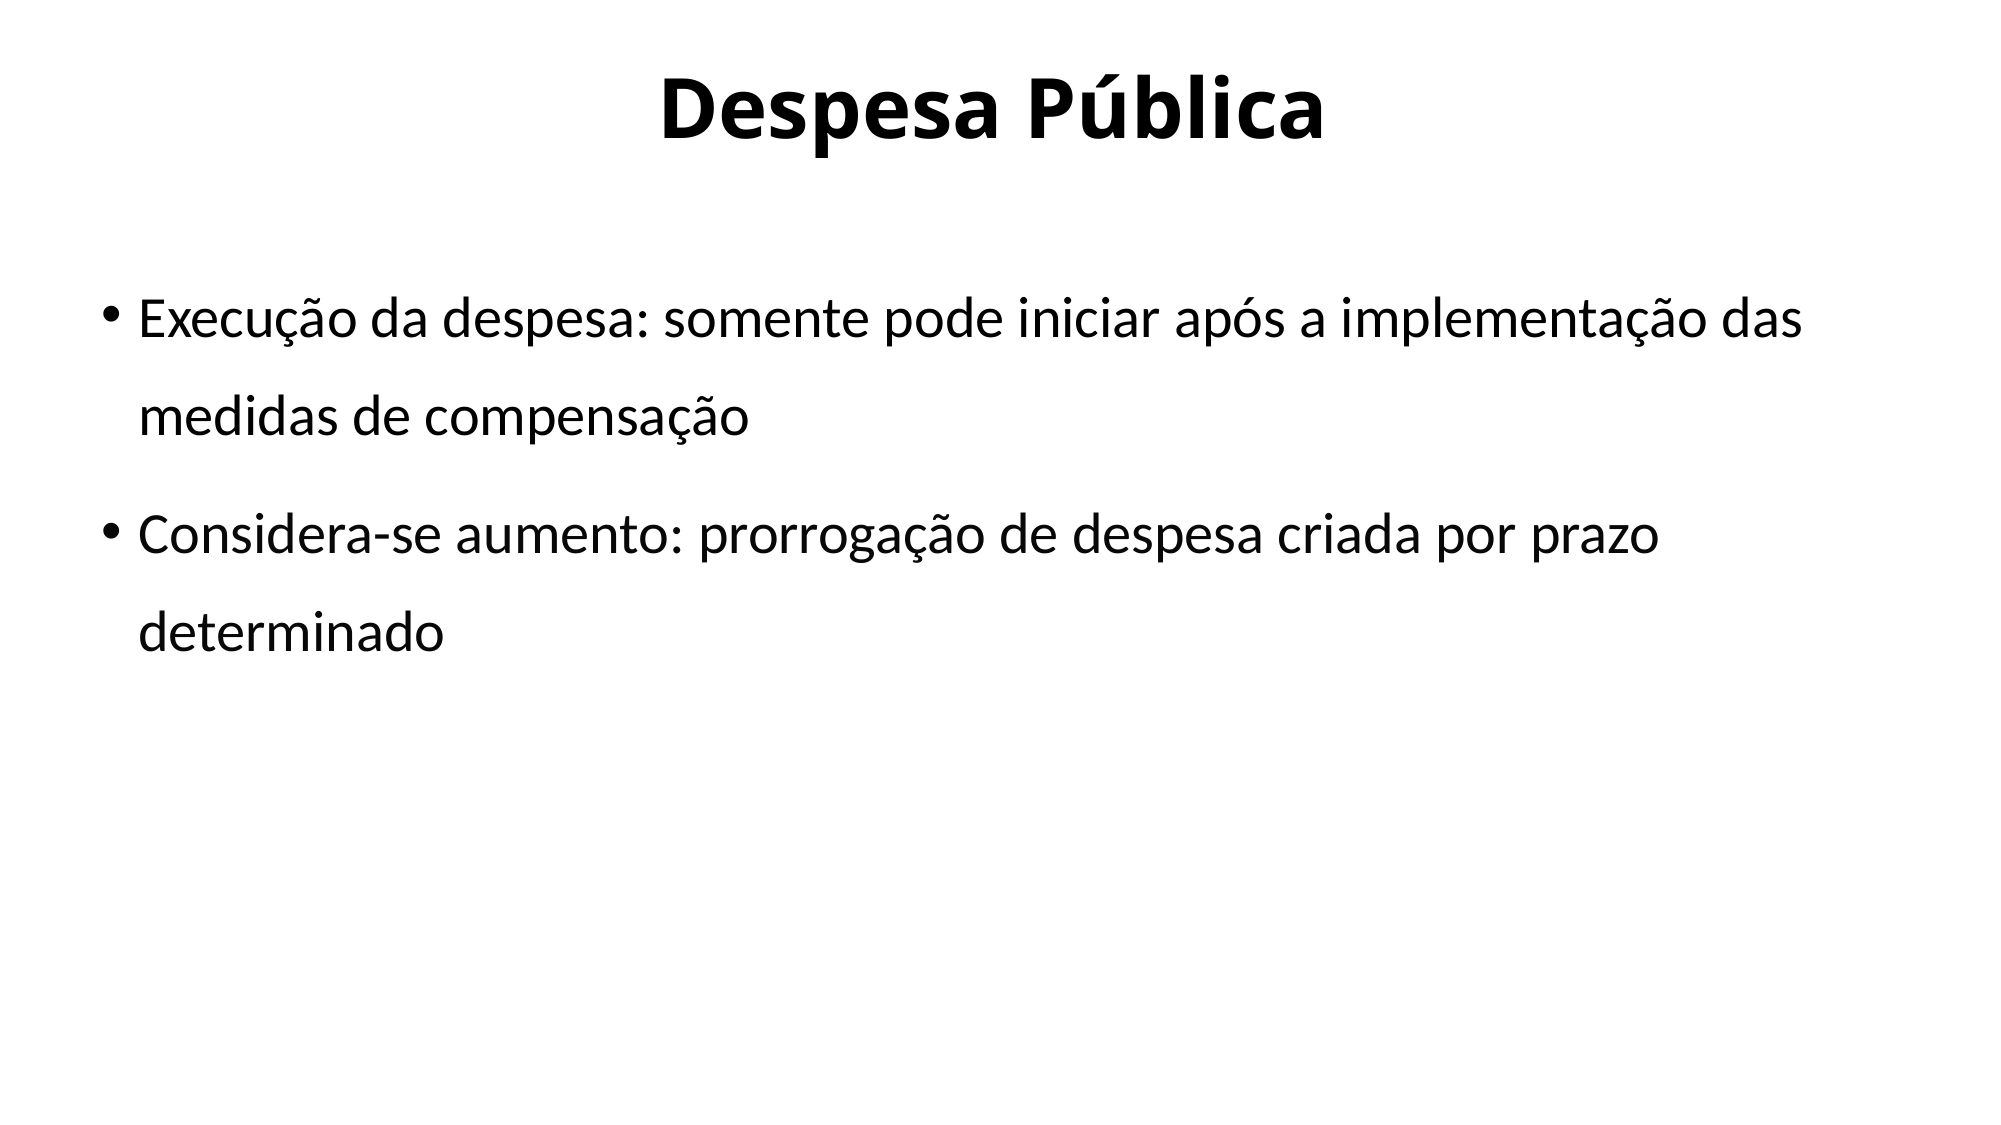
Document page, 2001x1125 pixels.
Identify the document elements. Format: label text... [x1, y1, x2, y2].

title Despesa Pública [118, 0, 1844, 218]
list Execução da despesa: somente pode iniciar após a implementação das medidas de compensação Considera-se aumento: prorrogação de despesa criada por prazo determinado [85, 243, 1897, 1125]
